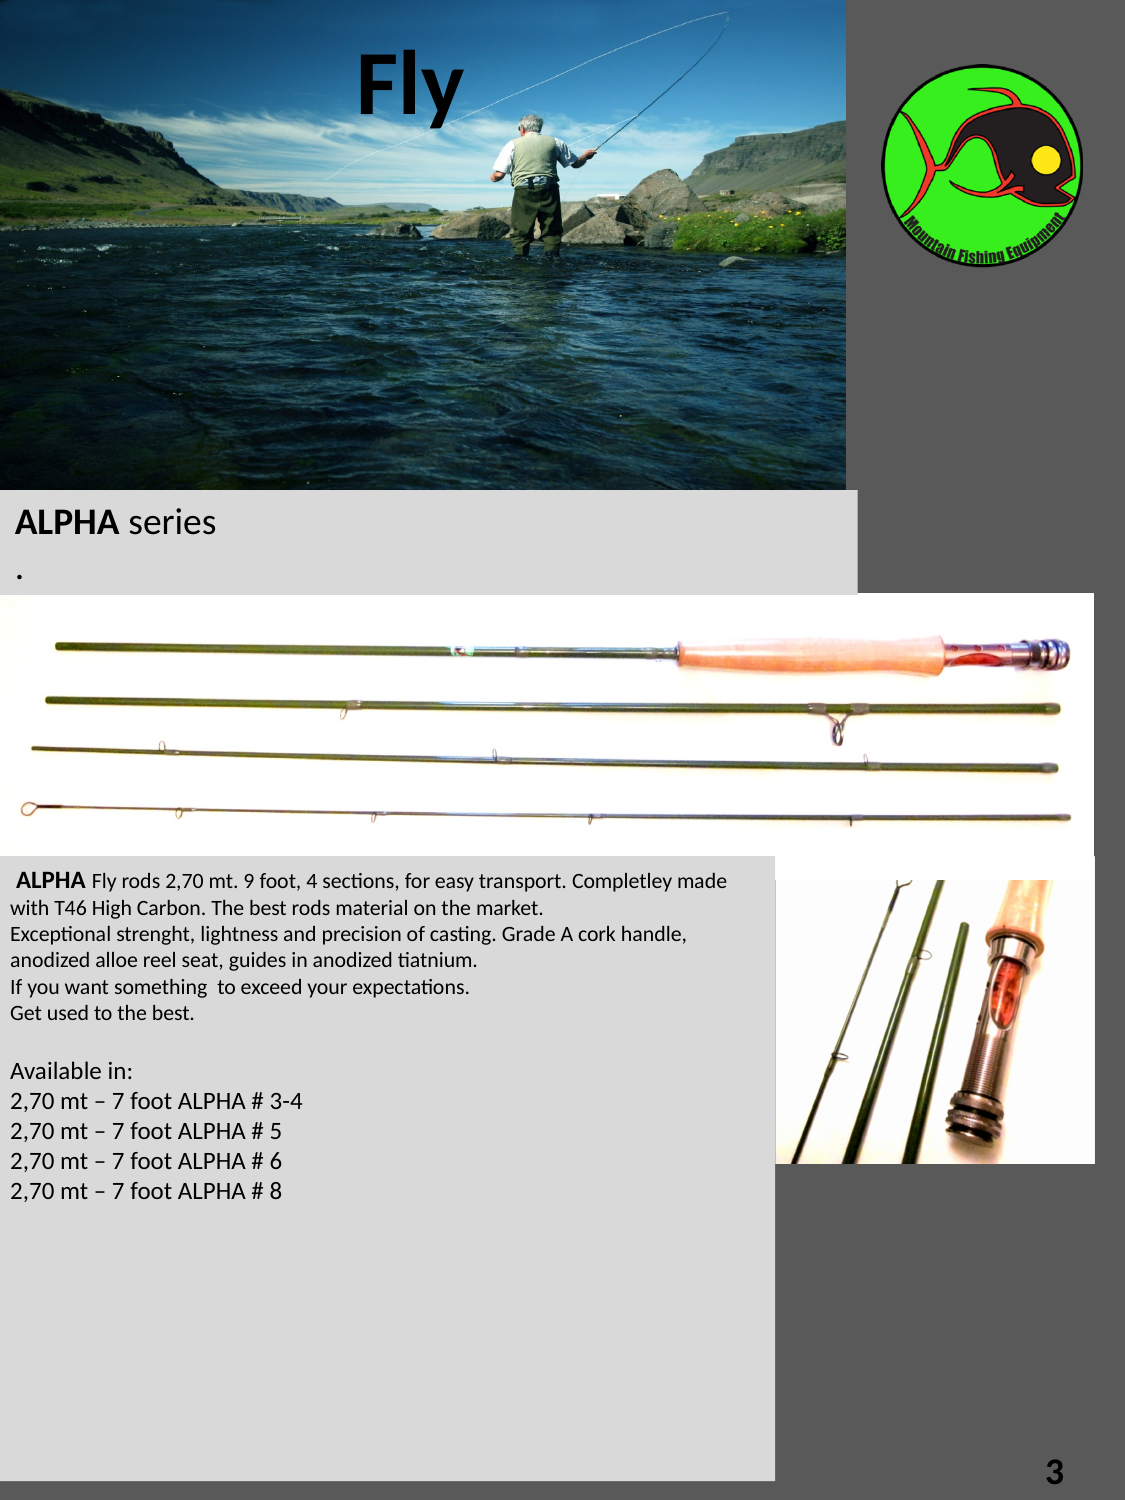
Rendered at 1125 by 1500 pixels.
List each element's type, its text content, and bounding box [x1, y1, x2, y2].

text_box ALPHA Fly rods 2,70 mt. 9 foot, 4 sections, for easy transport. Completley made with T46 High Carbon. The best rods material on the market. Exceptional strenght, lightness and precision of casting. Grade A cork handle, anodized alloe reel seat, guides in anodized tiatnium. If you want something to exceed your expectations. Get used to the best. Available in: 2,70 mt – 7 foot ALPHA # 3-4 2,70 mt – 7 foot ALPHA # 5 2,70 mt – 7 foot ALPHA # 6 2,70 mt – 7 foot ALPHA # 8 [0, 888, 776, 1482]
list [0, 592, 1095, 881]
text_box 3 [1030, 1439, 1125, 1500]
text_box ALPHA series . [0, 490, 858, 591]
picture [780, 881, 1089, 1170]
picture [881, 64, 1083, 268]
picture [0, 0, 847, 491]
